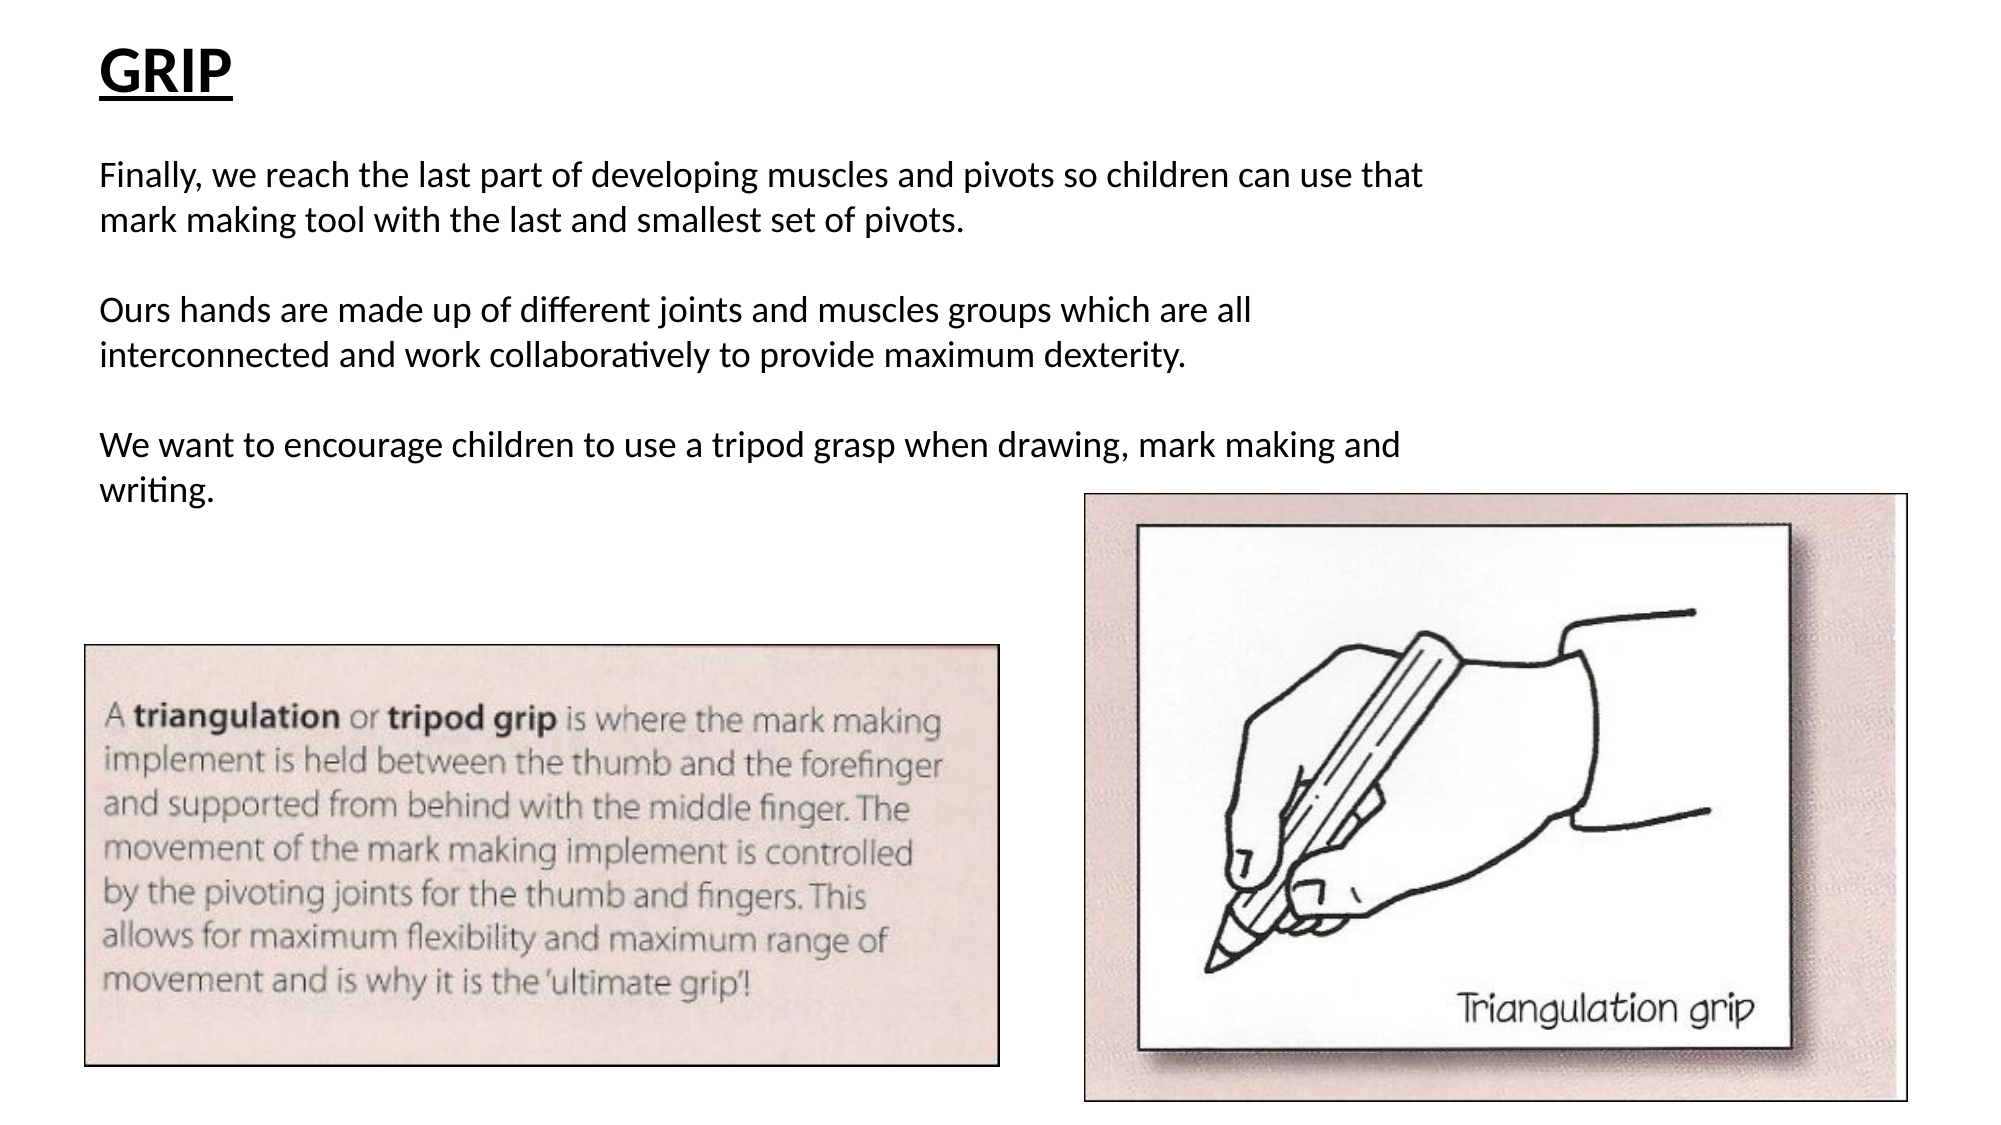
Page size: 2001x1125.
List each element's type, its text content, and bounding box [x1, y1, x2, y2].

text_box GRIP Finally, we reach the last part of developing muscles and pivots so children can use that mark making tool with the last and smallest set of pivots. Ours hands are made up of different joints and muscles groups which are all interconnected and work collaboratively to provide maximum dexterity. We want to encourage children to use a tripod grasp when drawing, mark making and writing. [84, 17, 1450, 518]
picture [1084, 493, 1908, 1102]
picture [84, 644, 1001, 1067]
